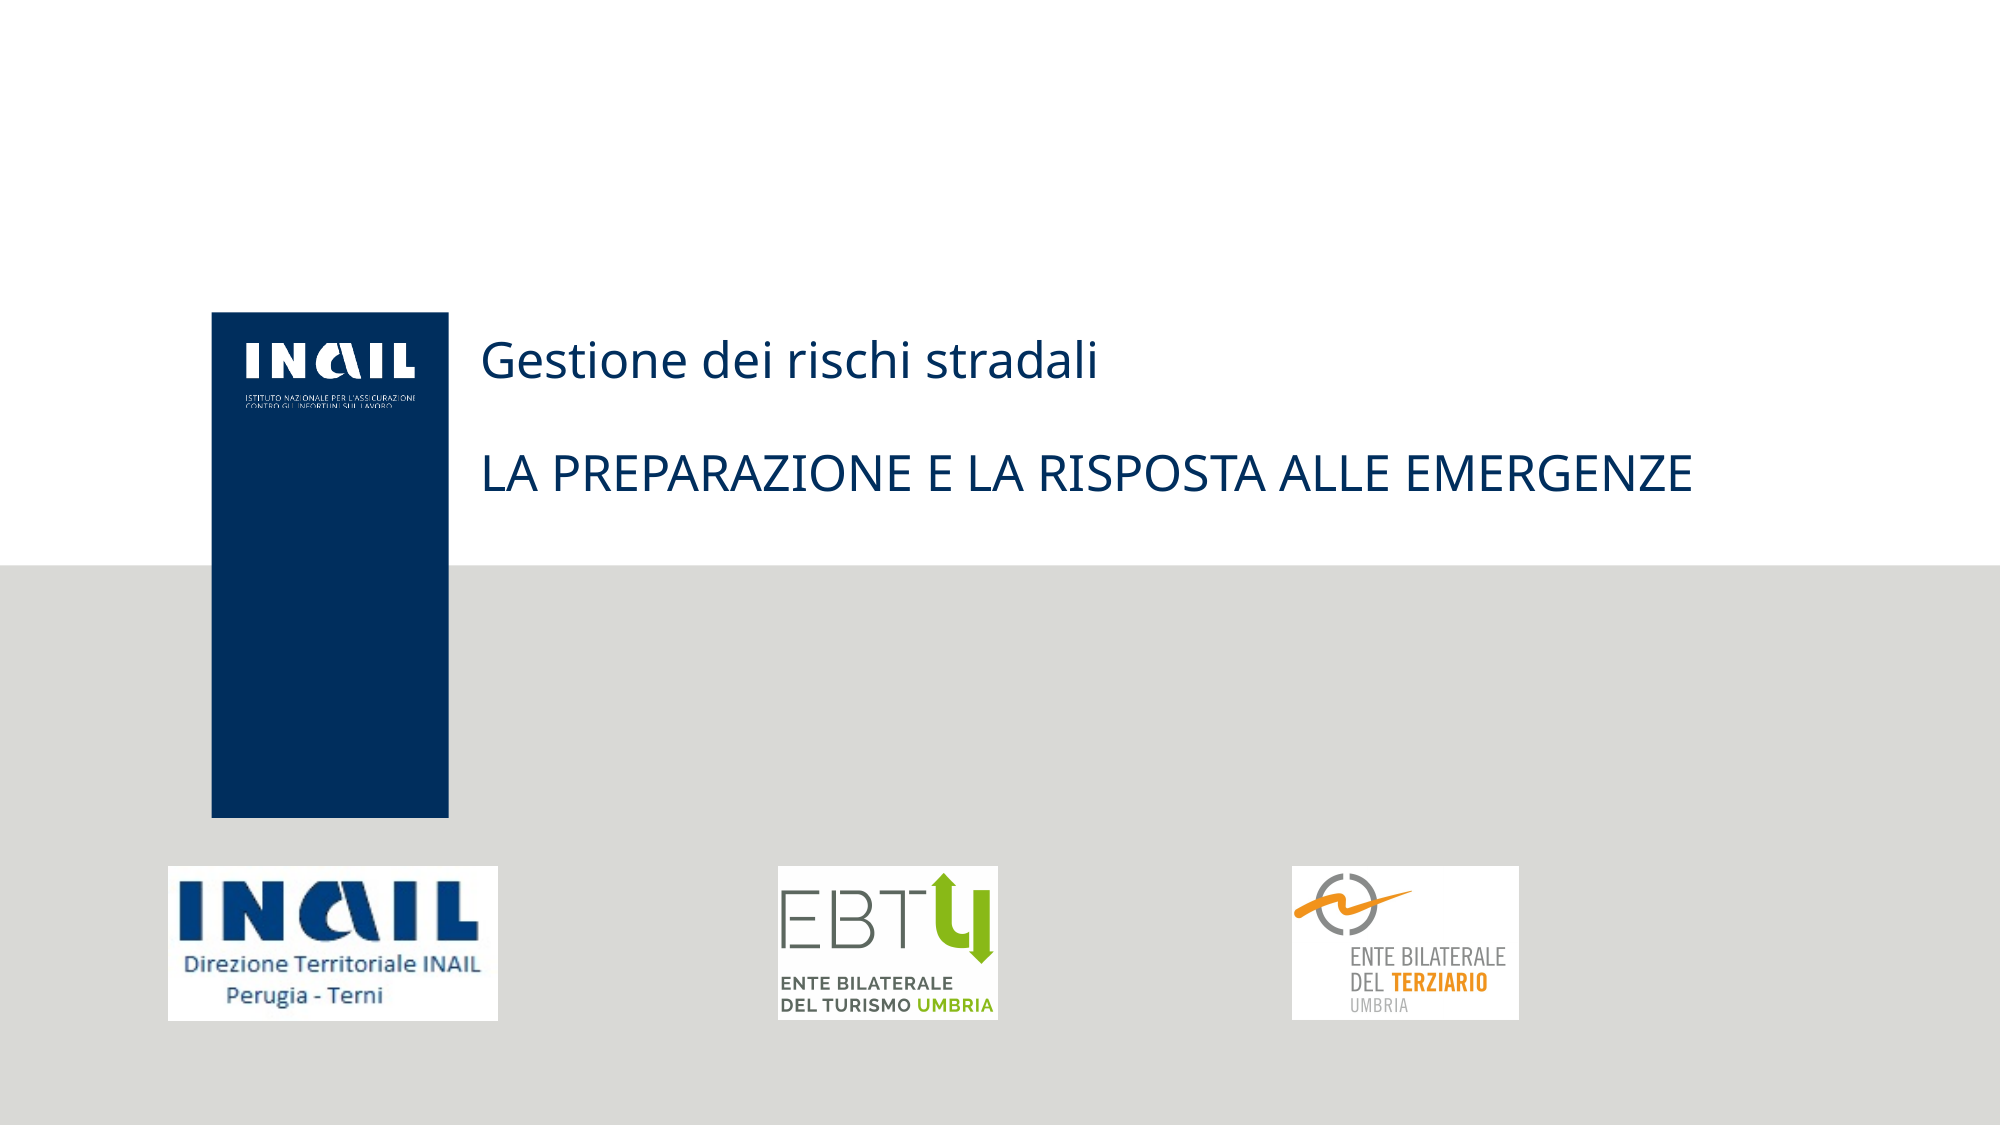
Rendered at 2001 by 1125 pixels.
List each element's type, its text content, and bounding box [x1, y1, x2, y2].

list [778, 866, 998, 1020]
picture [1292, 866, 1519, 1021]
title Gestione dei rischi stradali LA PREPARAZIONE E LA RISPOSTA ALLE EMERGENZE [480, 332, 1871, 550]
picture [168, 866, 498, 1021]
